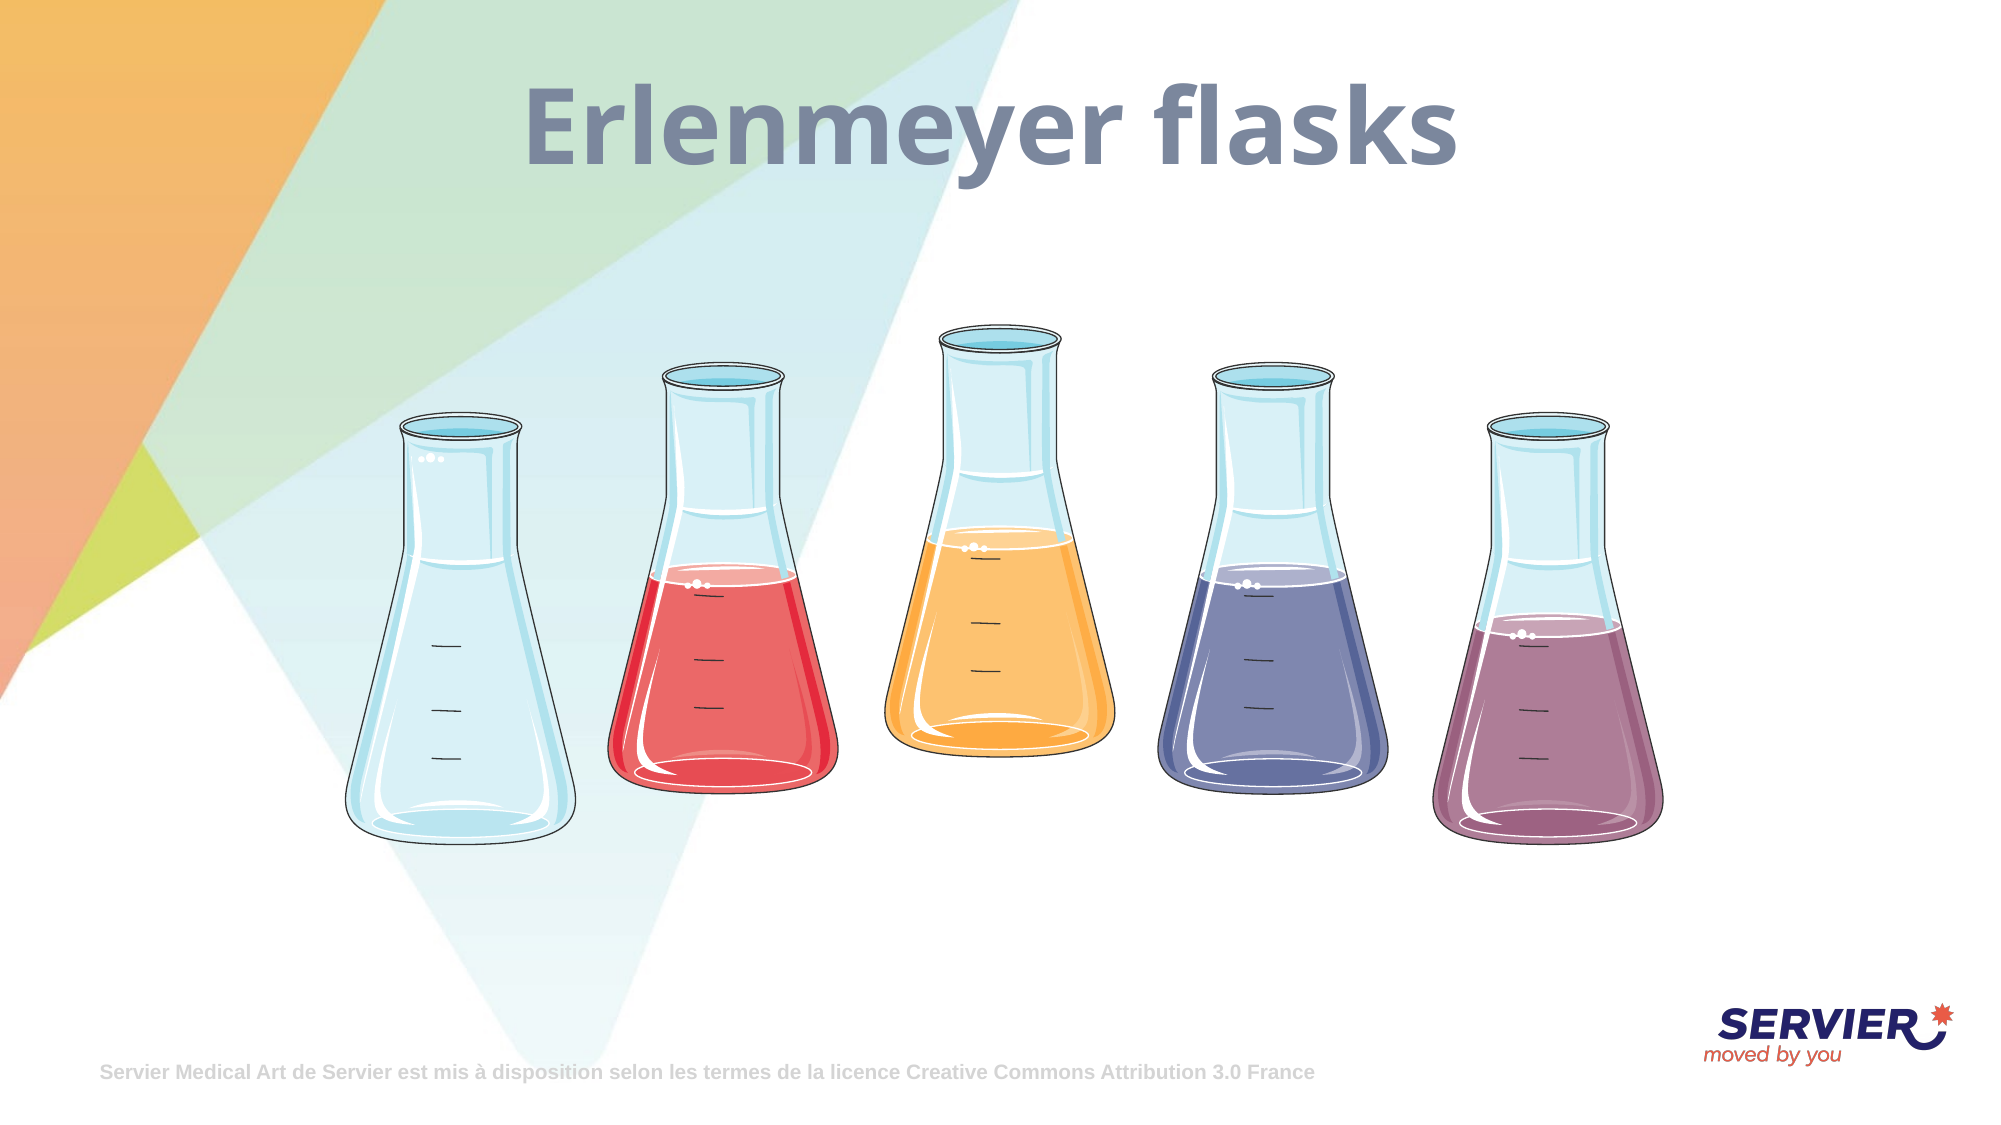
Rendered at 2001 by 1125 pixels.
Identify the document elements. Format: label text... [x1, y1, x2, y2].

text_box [1424, 412, 1672, 845]
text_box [337, 412, 584, 845]
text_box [876, 324, 1124, 758]
title Erlenmeyer flasks [54, 12, 1926, 232]
picture [0, 0, 2001, 1125]
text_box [1149, 362, 1397, 795]
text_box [599, 362, 847, 794]
